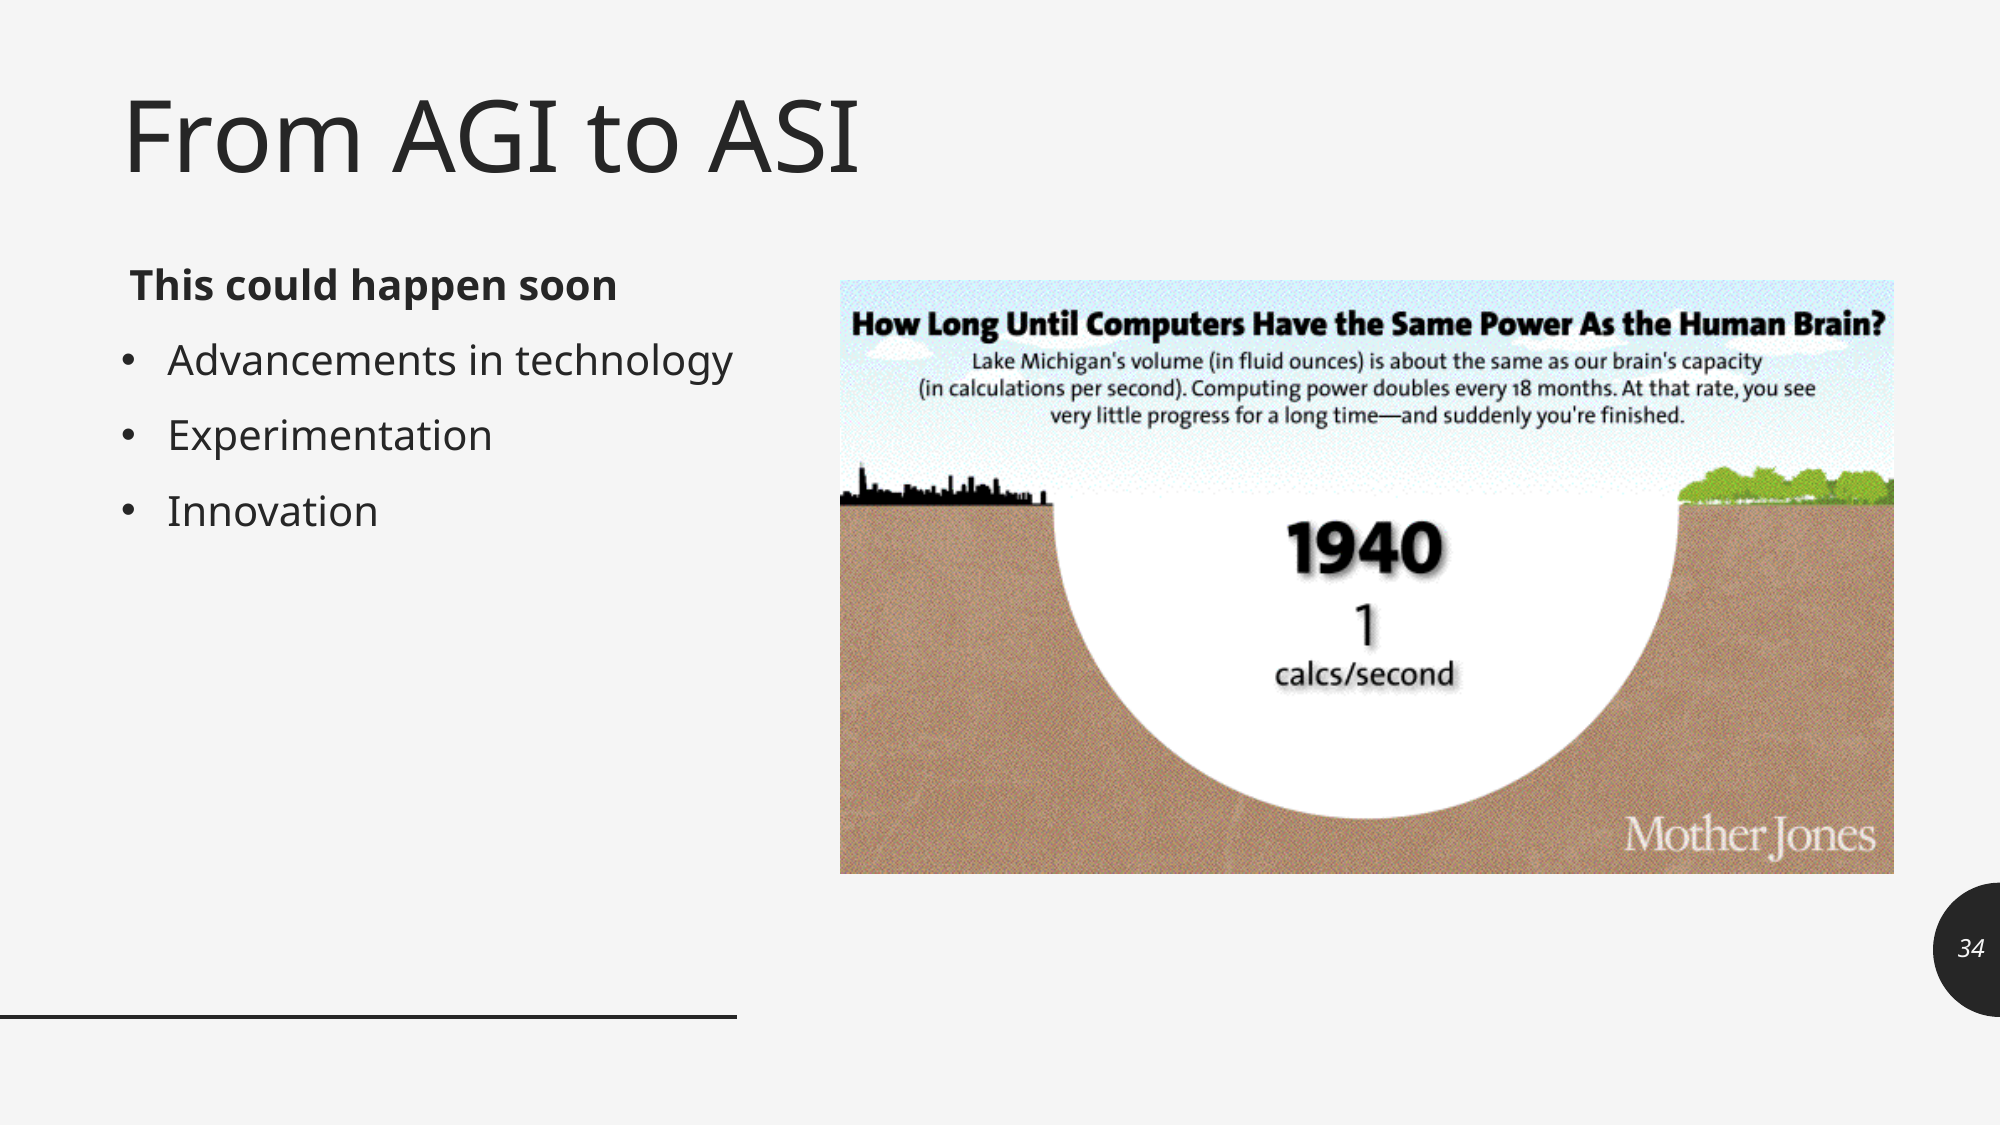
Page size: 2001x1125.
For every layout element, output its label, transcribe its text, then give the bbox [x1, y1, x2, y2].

slide_number 34 [1933, 919, 2000, 980]
title From AGI to ASI [106, 78, 1160, 216]
list This could happen soon Advancements in technology Experimentation Innovation [106, 251, 856, 845]
picture [840, 280, 1894, 874]
